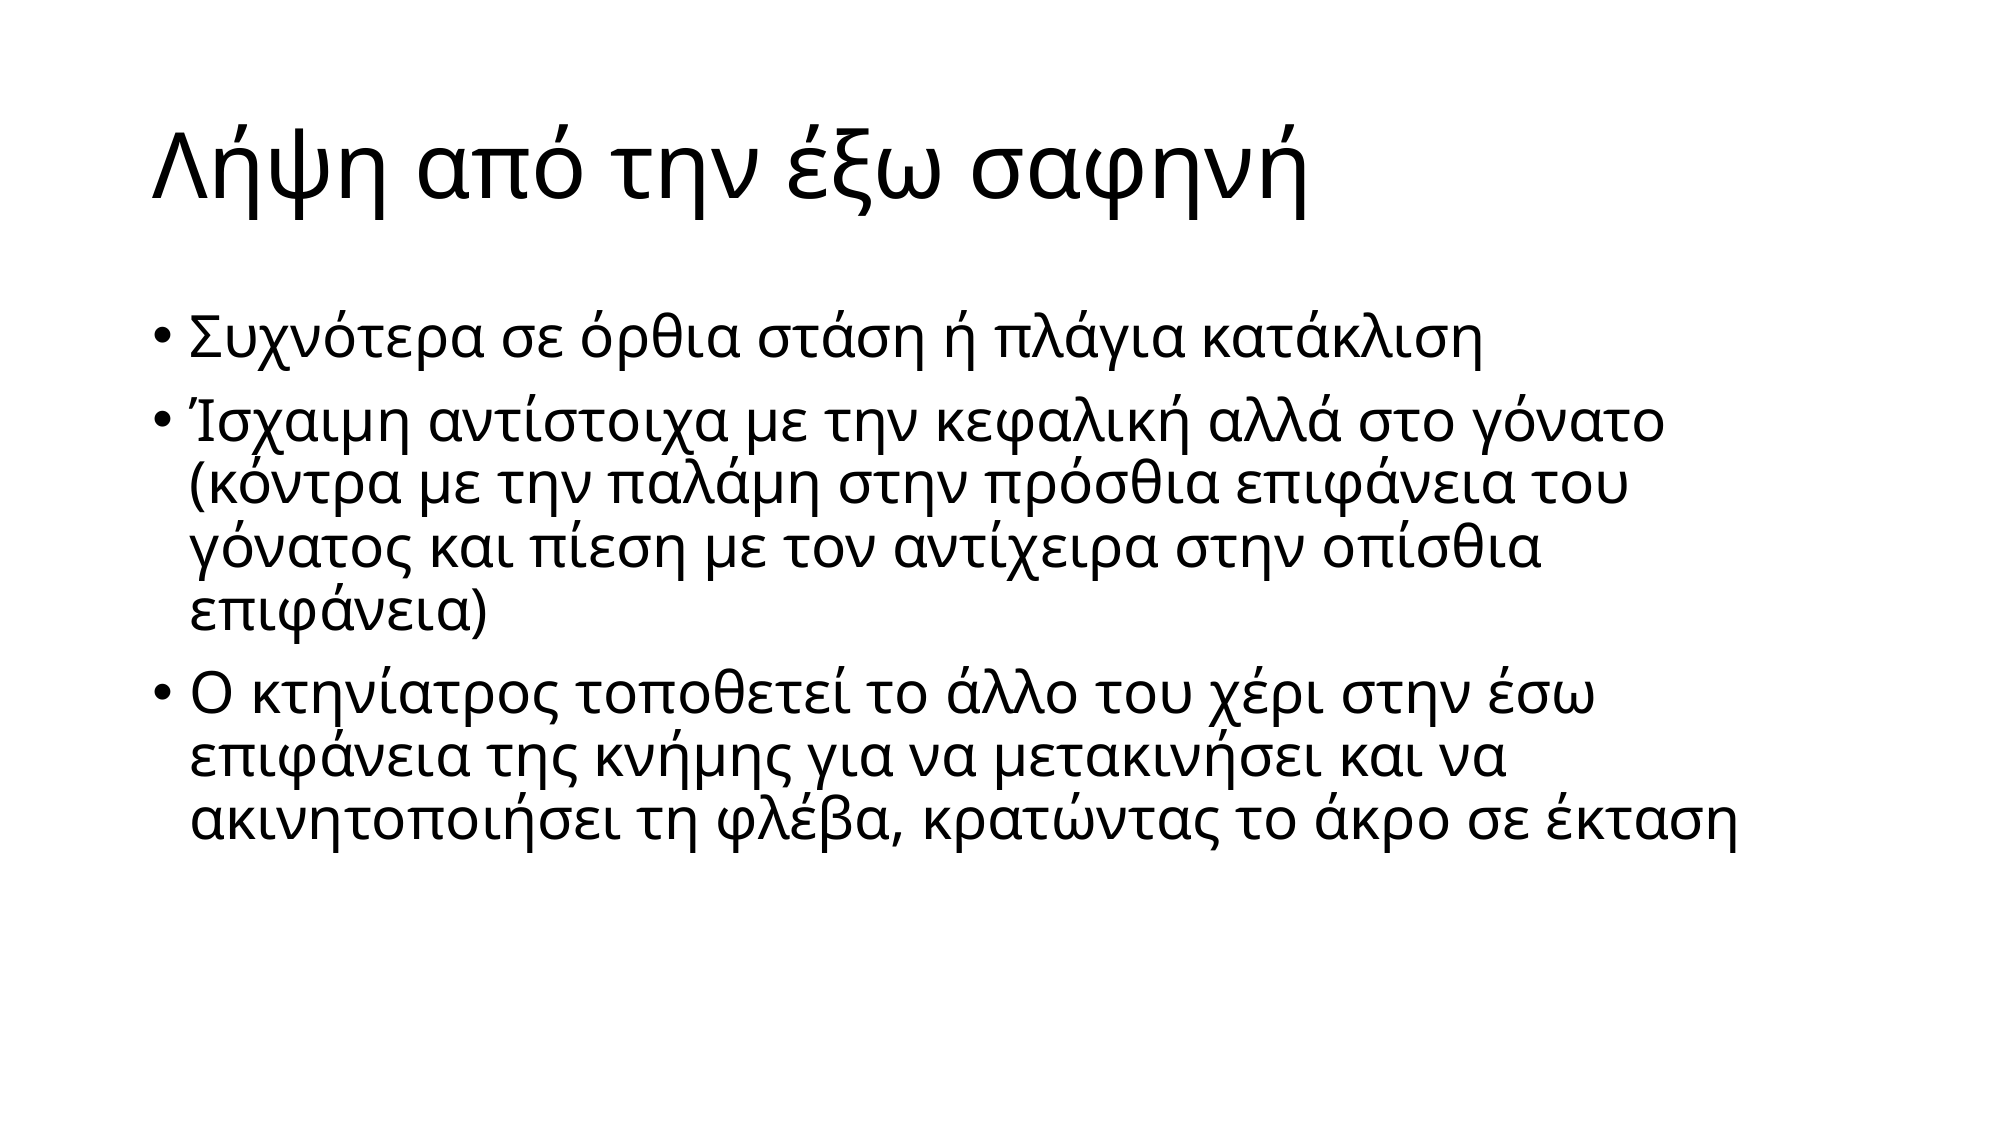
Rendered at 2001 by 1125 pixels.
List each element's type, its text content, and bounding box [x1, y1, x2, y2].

title Λήψη από την έξω σαφηνή [137, 59, 1863, 278]
list Συχνότερα σε όρθια στάση ή πλάγια κατάκλιση Ίσχαιμη αντίστοιχα με την κεφαλική αλλά στο γόνατο (κόντρα με την παλάμη στην πρόσθια επιφάνεια του γόνατος και πίεση με τον αντίχειρα στην οπίσθια επιφάνεια) Ο κτηνίατρος τοποθετεί το άλλο του χέρι στην έσω επιφάνεια της κνήμης για να μετακινήσει και να ακινητοποιήσει τη φλέβα, κρατώντας το άκρο σε έκταση [137, 299, 1863, 1014]
